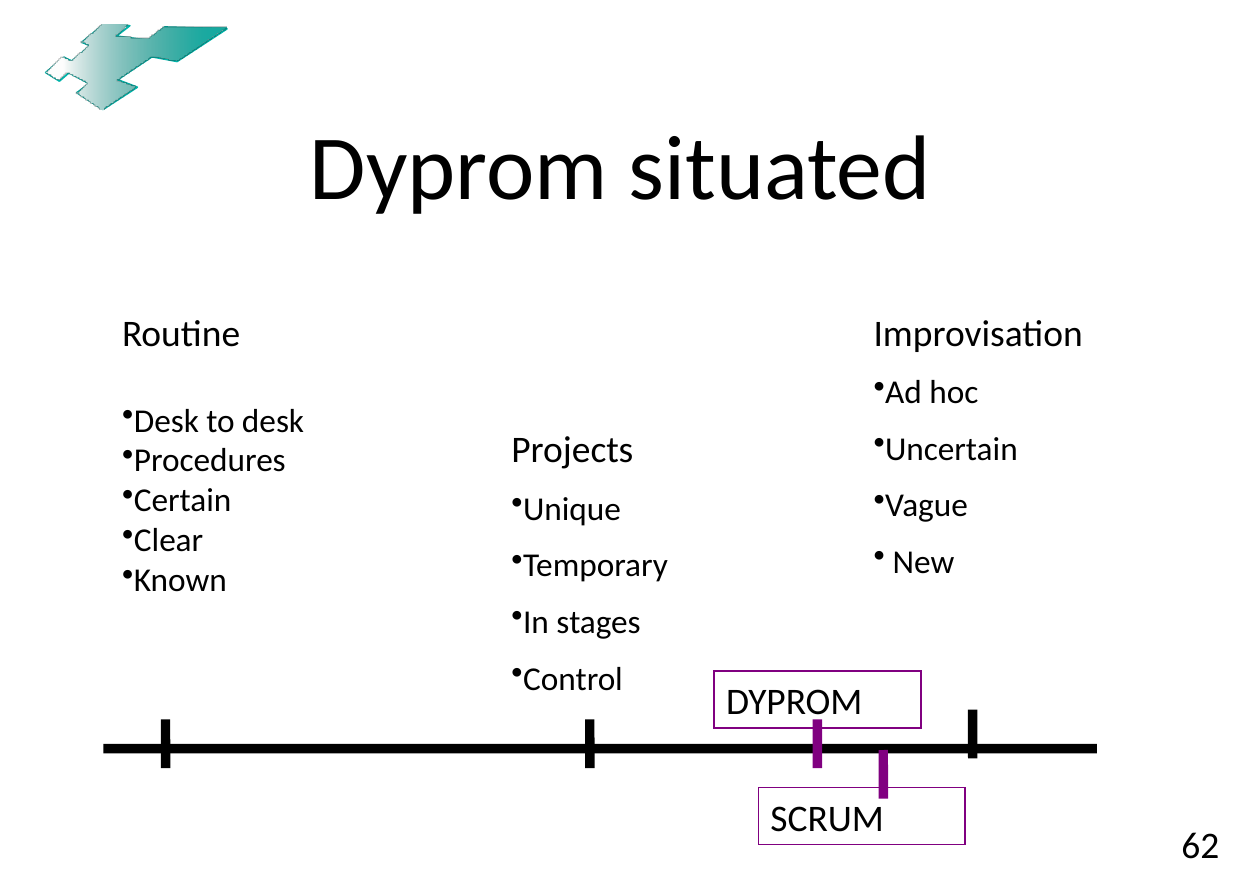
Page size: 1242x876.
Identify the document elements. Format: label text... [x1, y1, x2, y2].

slide_number 62 [1169, 814, 1233, 874]
title Dyprom situated [93, 102, 1149, 200]
picture [45, 24, 227, 110]
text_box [103, 301, 1170, 769]
text_box SCRUM [758, 787, 966, 845]
